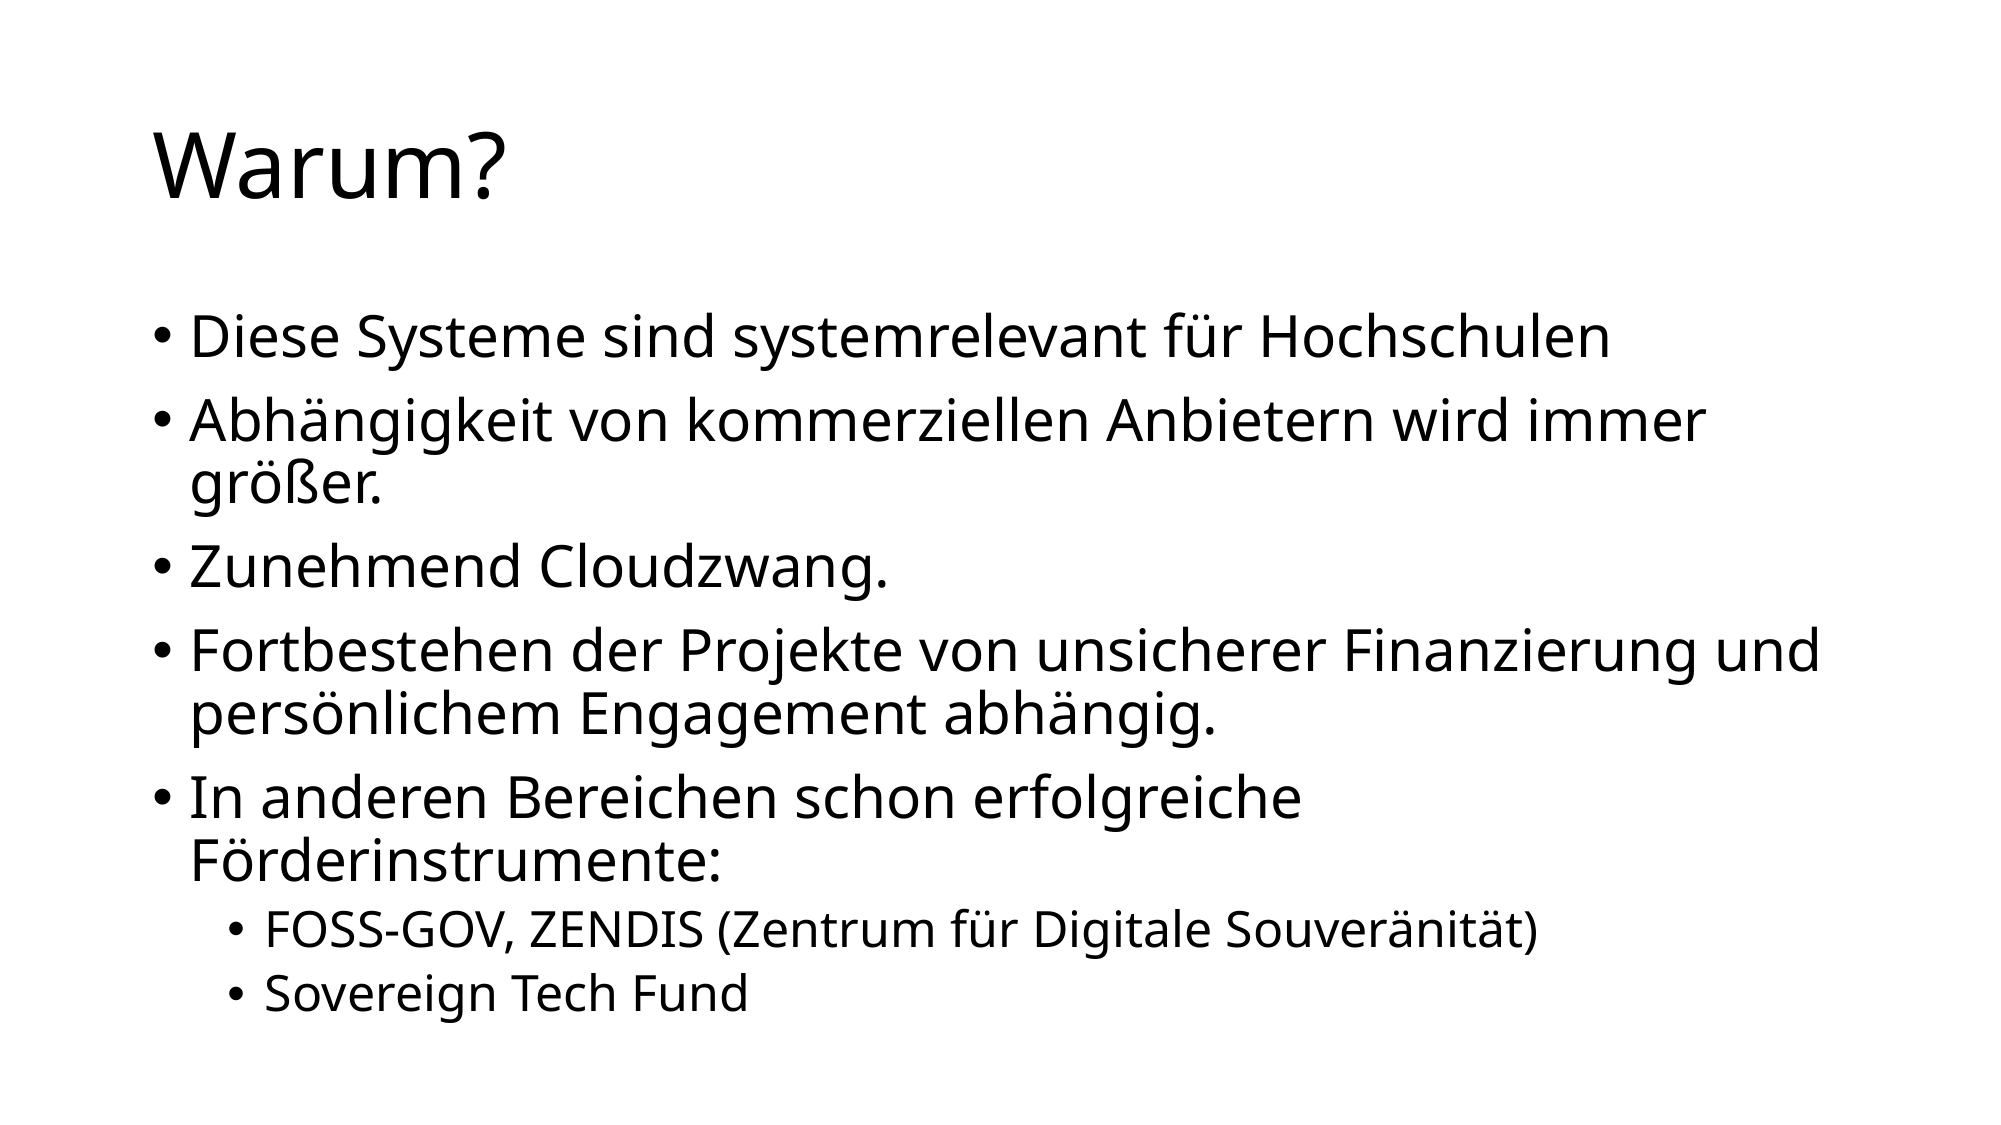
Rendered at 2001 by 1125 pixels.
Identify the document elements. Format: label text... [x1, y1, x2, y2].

list Diese Systeme sind systemrelevant für Hochschulen Abhängigkeit von kommerziellen Anbietern wird immer größer. Zunehmend Cloudzwang. Fortbestehen der Projekte von unsicherer Finanzierung und persönlichem Engagement abhängig. In anderen Bereichen schon erfolgreiche Förderinstrumente: FOSS-GOV, ZENDIS (Zentrum für Digitale Souveränität) Sovereign Tech Fund [137, 299, 1863, 1014]
title Warum? [137, 59, 1863, 278]
